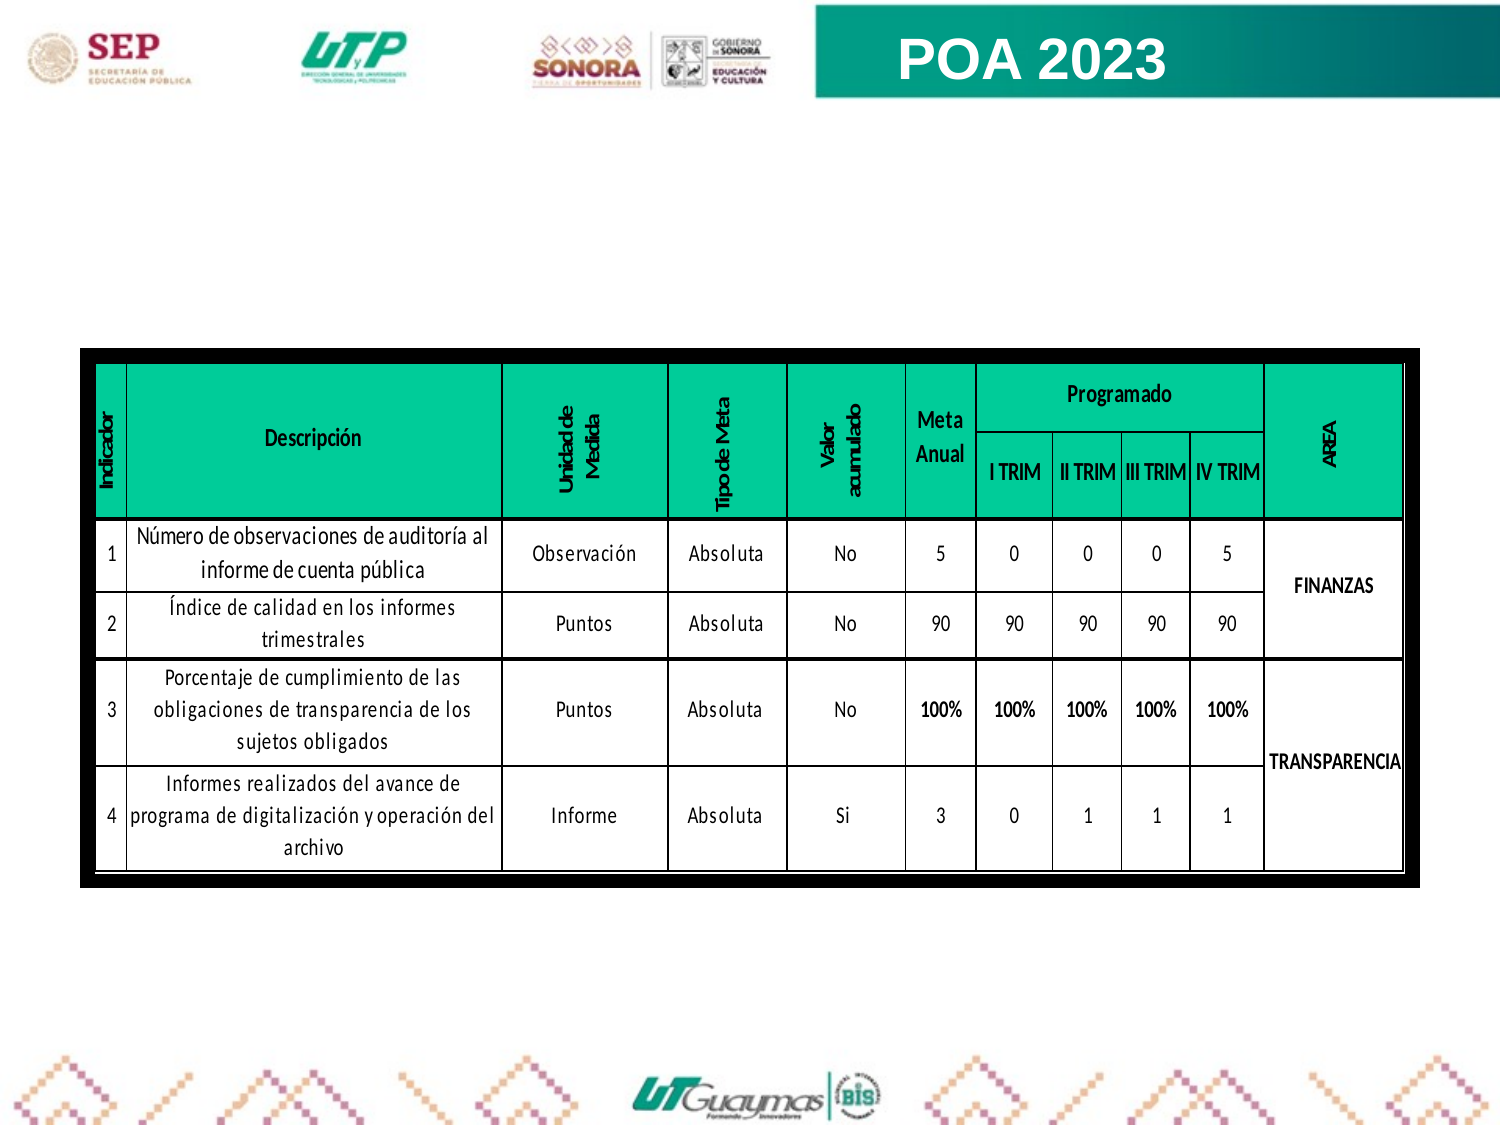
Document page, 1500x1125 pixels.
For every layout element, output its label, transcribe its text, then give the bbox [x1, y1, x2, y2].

text_box POA 2023 [882, 13, 1183, 99]
picture [0, 0, 1500, 1125]
